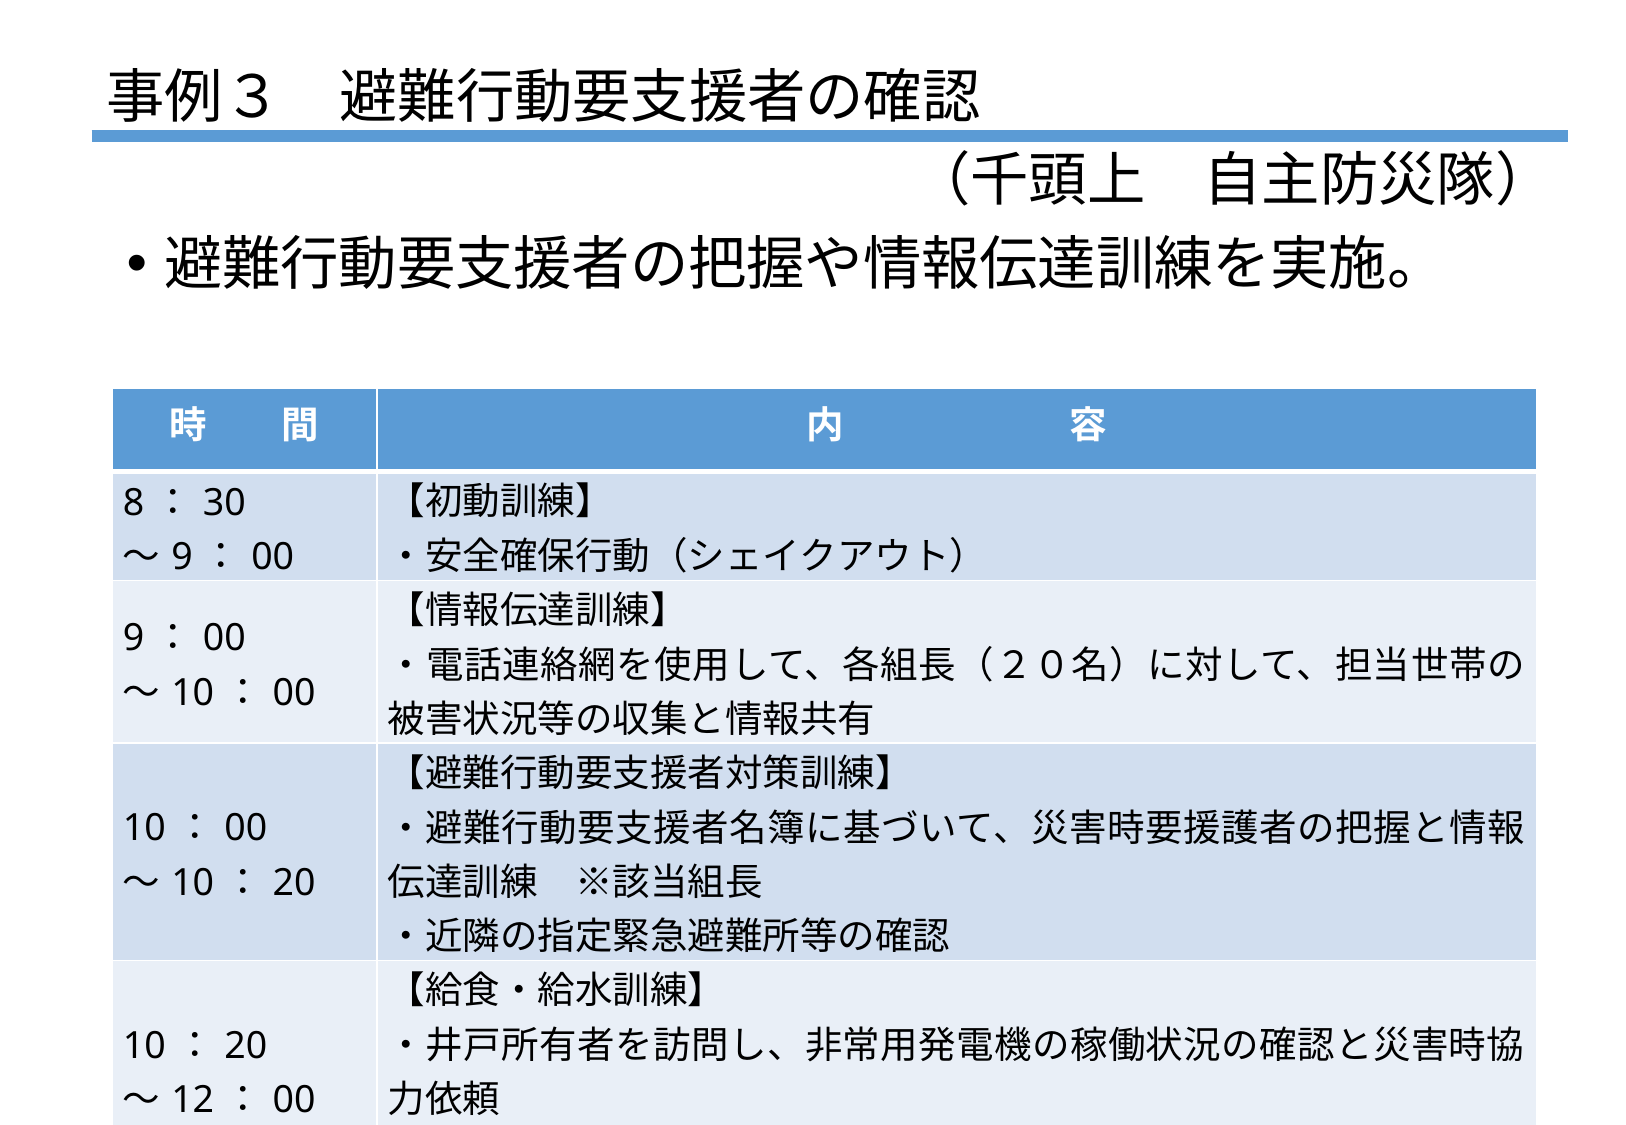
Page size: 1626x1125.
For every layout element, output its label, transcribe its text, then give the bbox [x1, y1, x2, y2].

table_cell 9：00 ～10：00 [113, 581, 376, 742]
table_header 時 間 [113, 389, 376, 469]
table_cell 【初動訓練】 ・安全確保行動（シェイクアウト） [378, 474, 1536, 580]
table_header 内 容 [378, 389, 1536, 469]
table_cell 【情報伝達訓練】 ・電話連絡網を使用して、各組長（２０名）に対して、担当世帯の被害状況等の収集と情報共有 [378, 581, 1536, 742]
list 避難行動要支援者の把握や情報伝達訓練を実施。 [111, 227, 1514, 384]
table_cell 【給食・給水訓練】 ・井戸所有者を訪問し、非常用発電機の稼働状況の確認と災害時協力依頼 ・広場にて炊き出し訓練、仮設トイレの確認 [378, 961, 1536, 1125]
title 事例３ 避難行動要支援者の確認 [91, 56, 1494, 130]
table_cell 10：00 ～10：20 [113, 744, 376, 960]
table_cell 10：20 ～12：00 [113, 961, 376, 1125]
table_cell 【避難行動要支援者対策訓練】 ・避難行動要支援者名簿に基づいて、災害時要援護者の把握と情報伝達訓練 ※該当組長 ・近隣の指定緊急避難所等の確認 [378, 744, 1536, 960]
text_box （千頭上 自主防災隊） [166, 140, 1569, 224]
table_cell 8：30 ～9：00 [113, 474, 376, 580]
